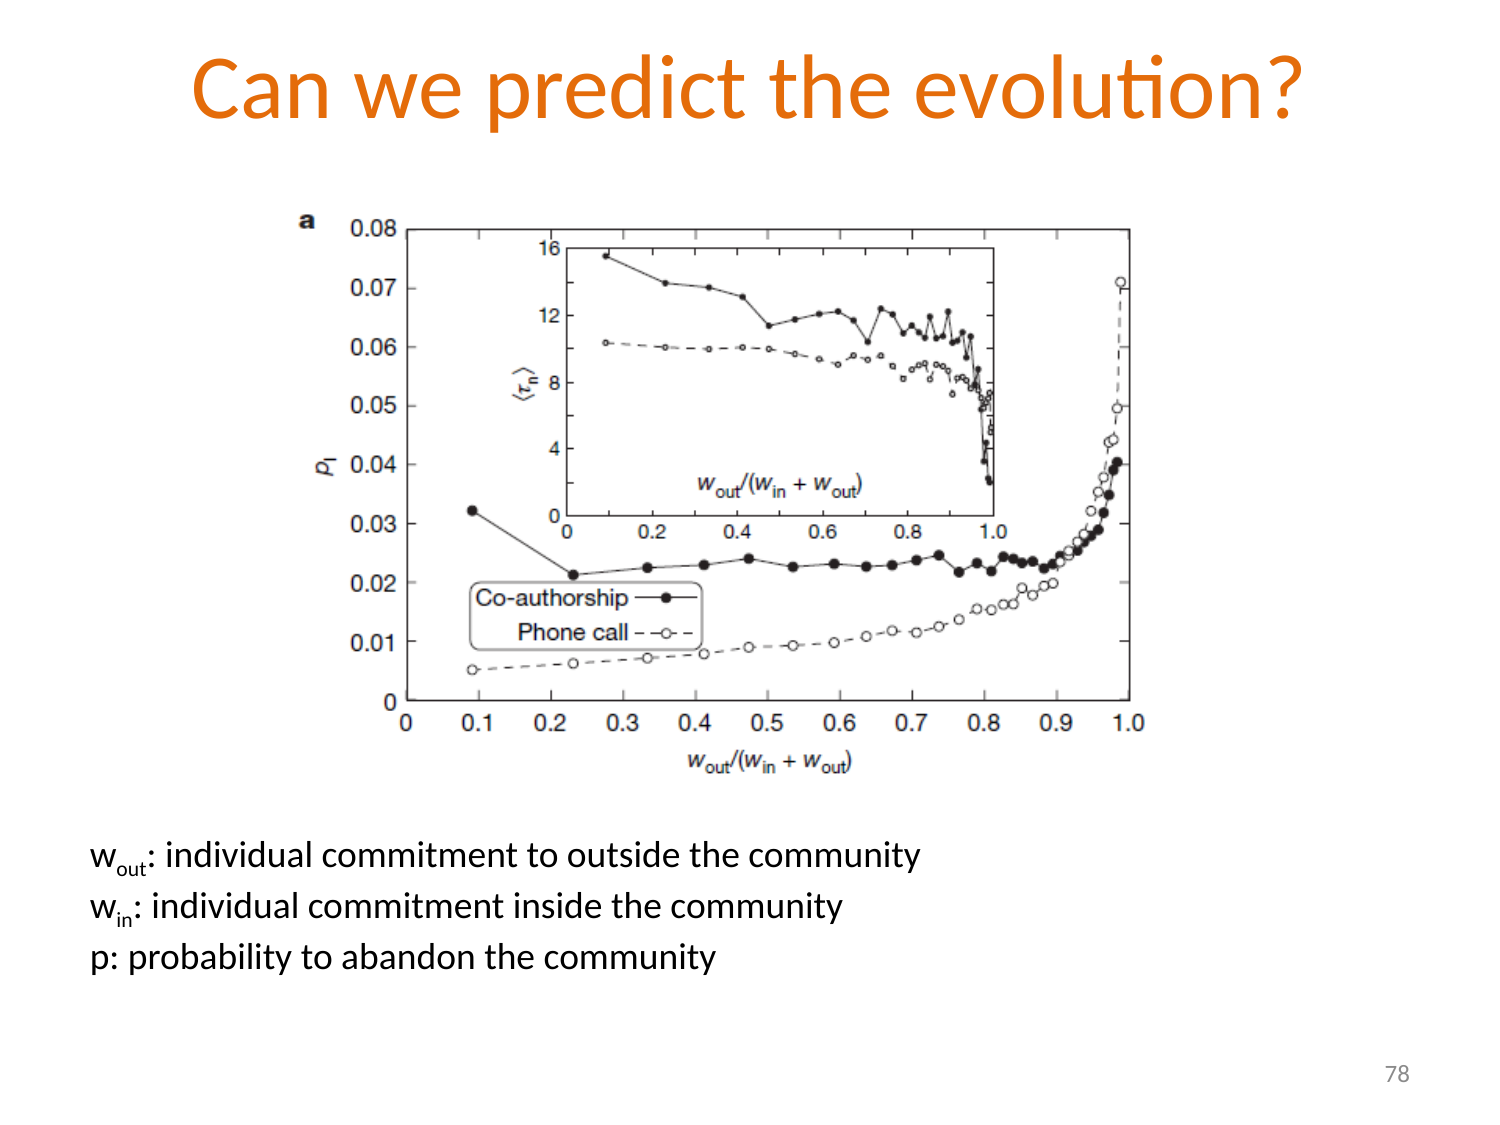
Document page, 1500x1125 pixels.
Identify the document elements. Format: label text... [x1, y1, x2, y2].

picture [277, 195, 1188, 783]
text_box Can we predict the evolution? [74, 19, 1425, 125]
text_box wout: individual commitment to outside the community win: individual commitment inside the community p: probability to abandon the community [75, 822, 1341, 985]
slide_number 78 [1074, 1042, 1425, 1103]
